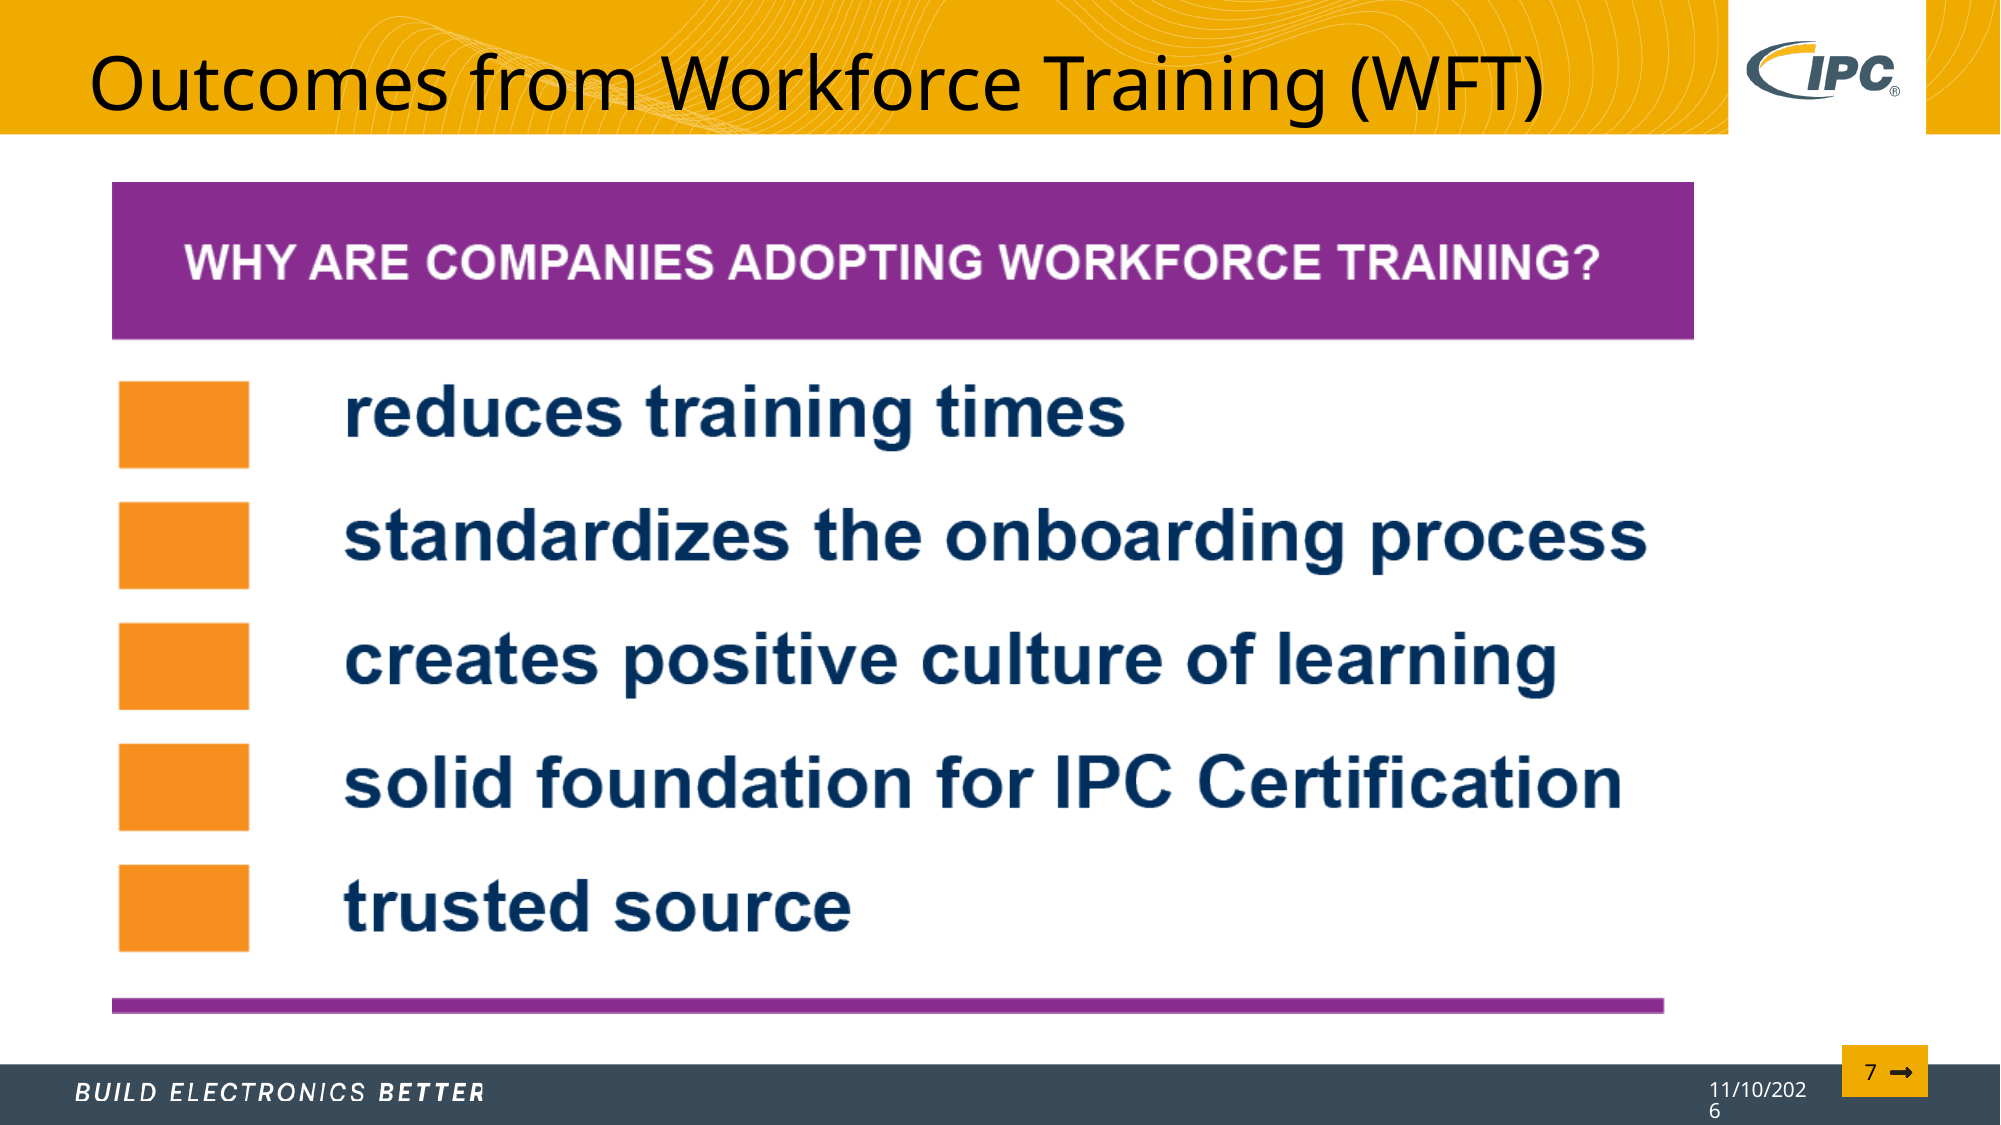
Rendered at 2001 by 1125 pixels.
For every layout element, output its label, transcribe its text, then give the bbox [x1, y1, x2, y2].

slide_number 7 [1837, 1051, 1905, 1098]
title Outcomes from Workforce Training (WFT) [73, 0, 1799, 134]
picture [111, 182, 1694, 1014]
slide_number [1693, 1061, 1833, 1122]
